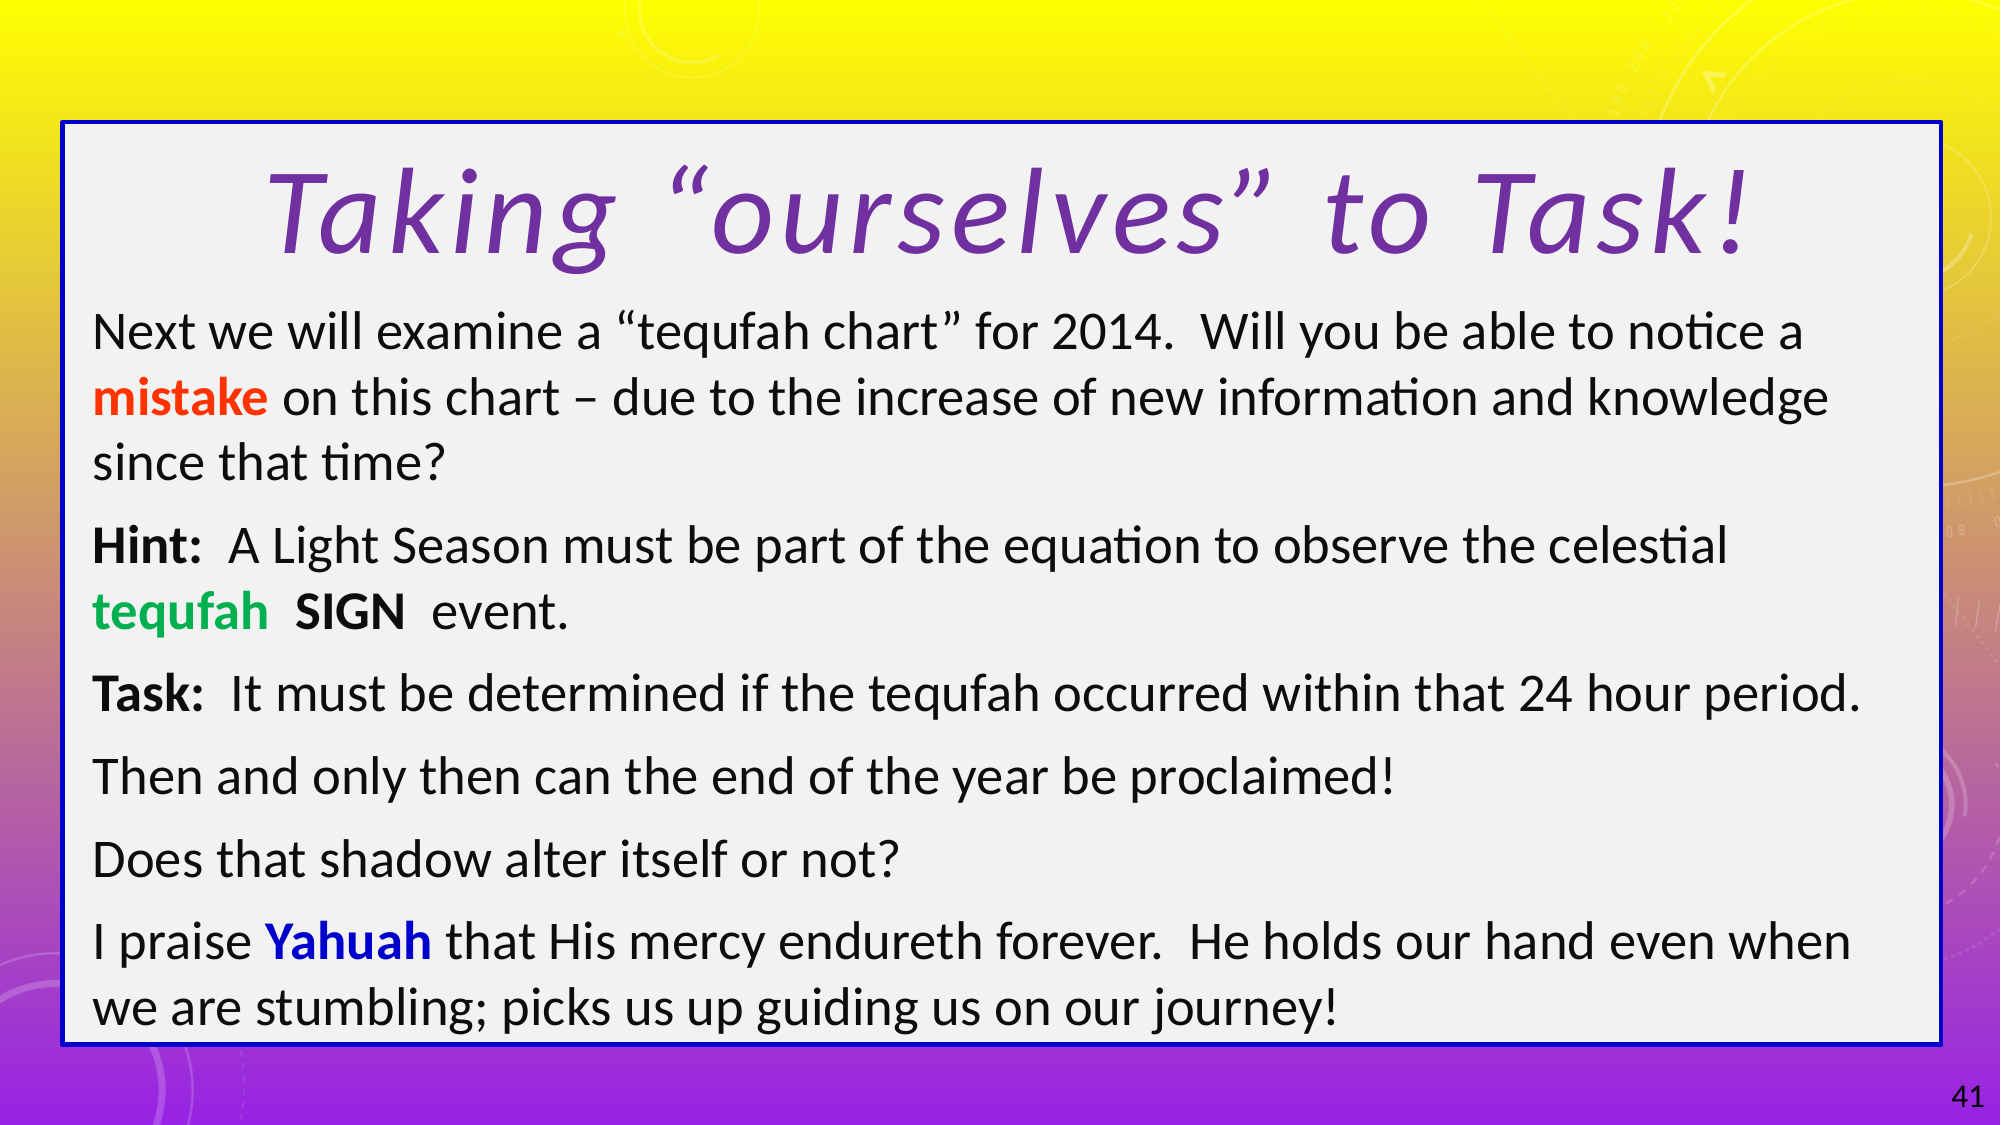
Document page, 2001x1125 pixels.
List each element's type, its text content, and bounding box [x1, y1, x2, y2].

slide_number 41 [1909, 1062, 2000, 1125]
list Taking “ourselves” to Task! Next we will examine a “tequfah chart” for 2014. Will you be able to notice a mistake on this chart – due to the increase of new information and knowledge since that time? Hint: A Light Season must be part of the equation to observe the celestial tequfah SIGN event. Task: It must be determined if the tequfah occurred within that 24 hour period. Then and only then can the end of the year be proclaimed! Does that shadow alter itself or not? I praise Yahuah that His mercy endureth forever. He holds our hand even when we are stumbling; picks us up guiding us on our journey! [62, 122, 1941, 1045]
picture [0, 0, 2000, 1125]
